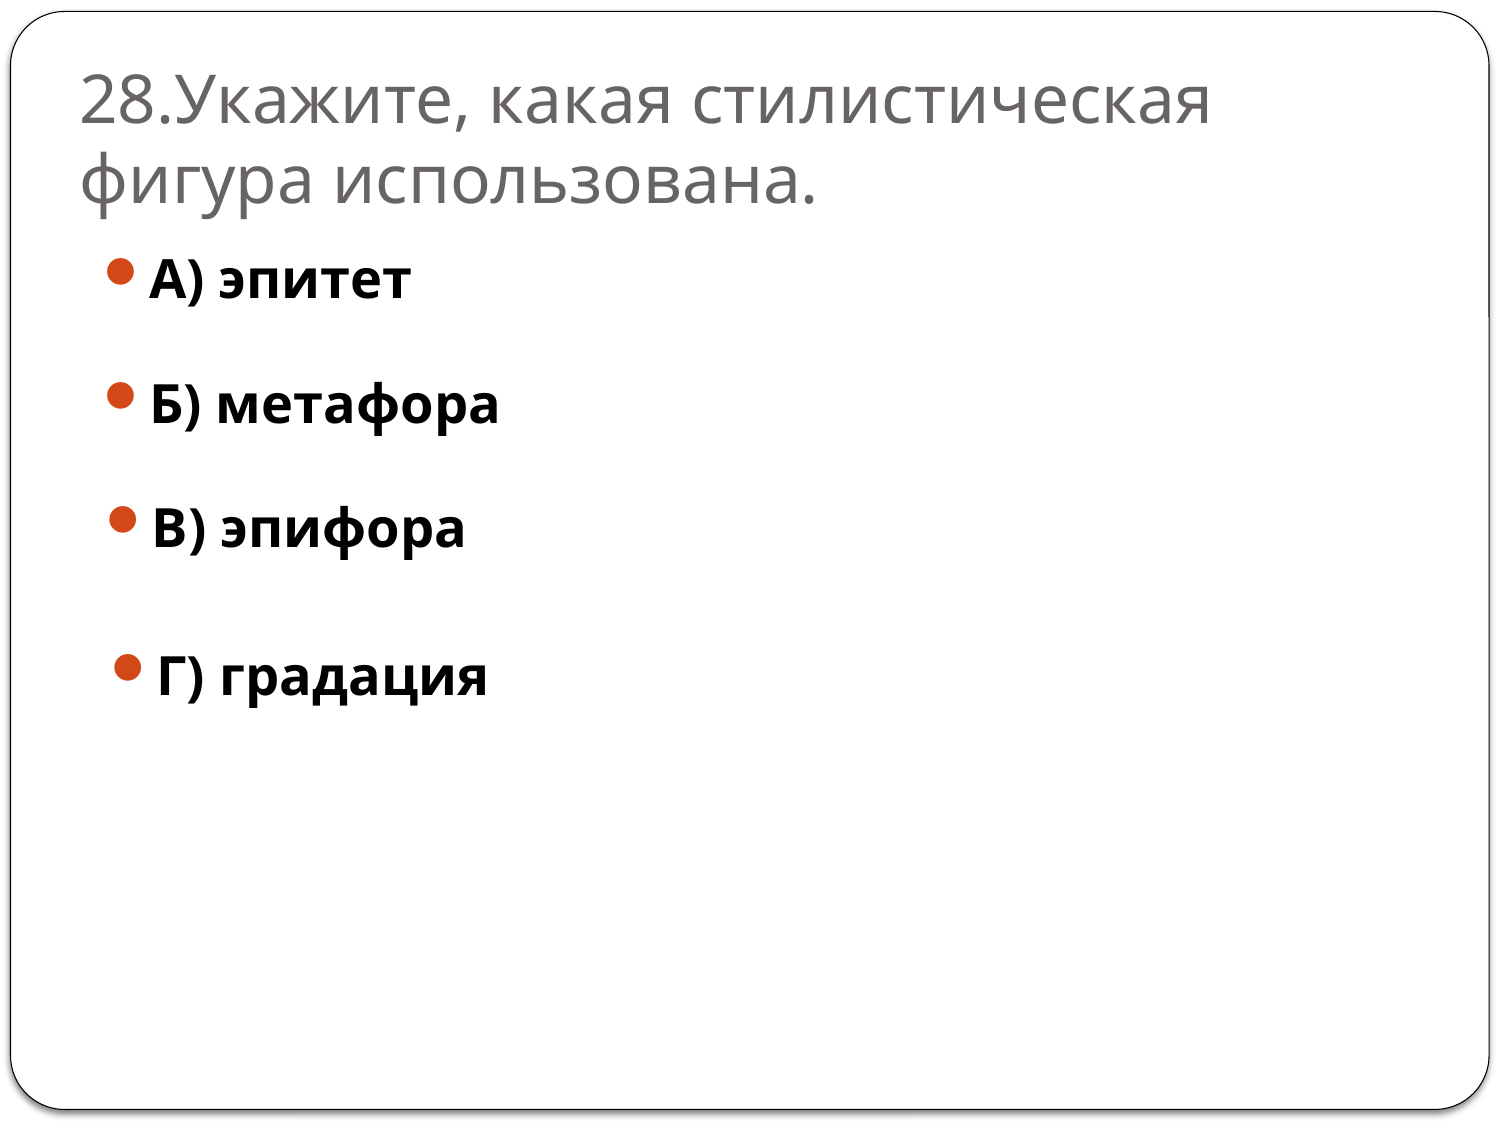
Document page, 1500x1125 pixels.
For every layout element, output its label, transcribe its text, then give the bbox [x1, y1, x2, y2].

list А) эпитет [88, 237, 1425, 361]
text_box Б) метафора [88, 361, 1425, 486]
text_box Г) градация [95, 633, 1433, 758]
title 28.Укажите, какая стилистическая фигура использована. [64, 45, 1425, 233]
text_box В) эпифора [90, 485, 1428, 611]
